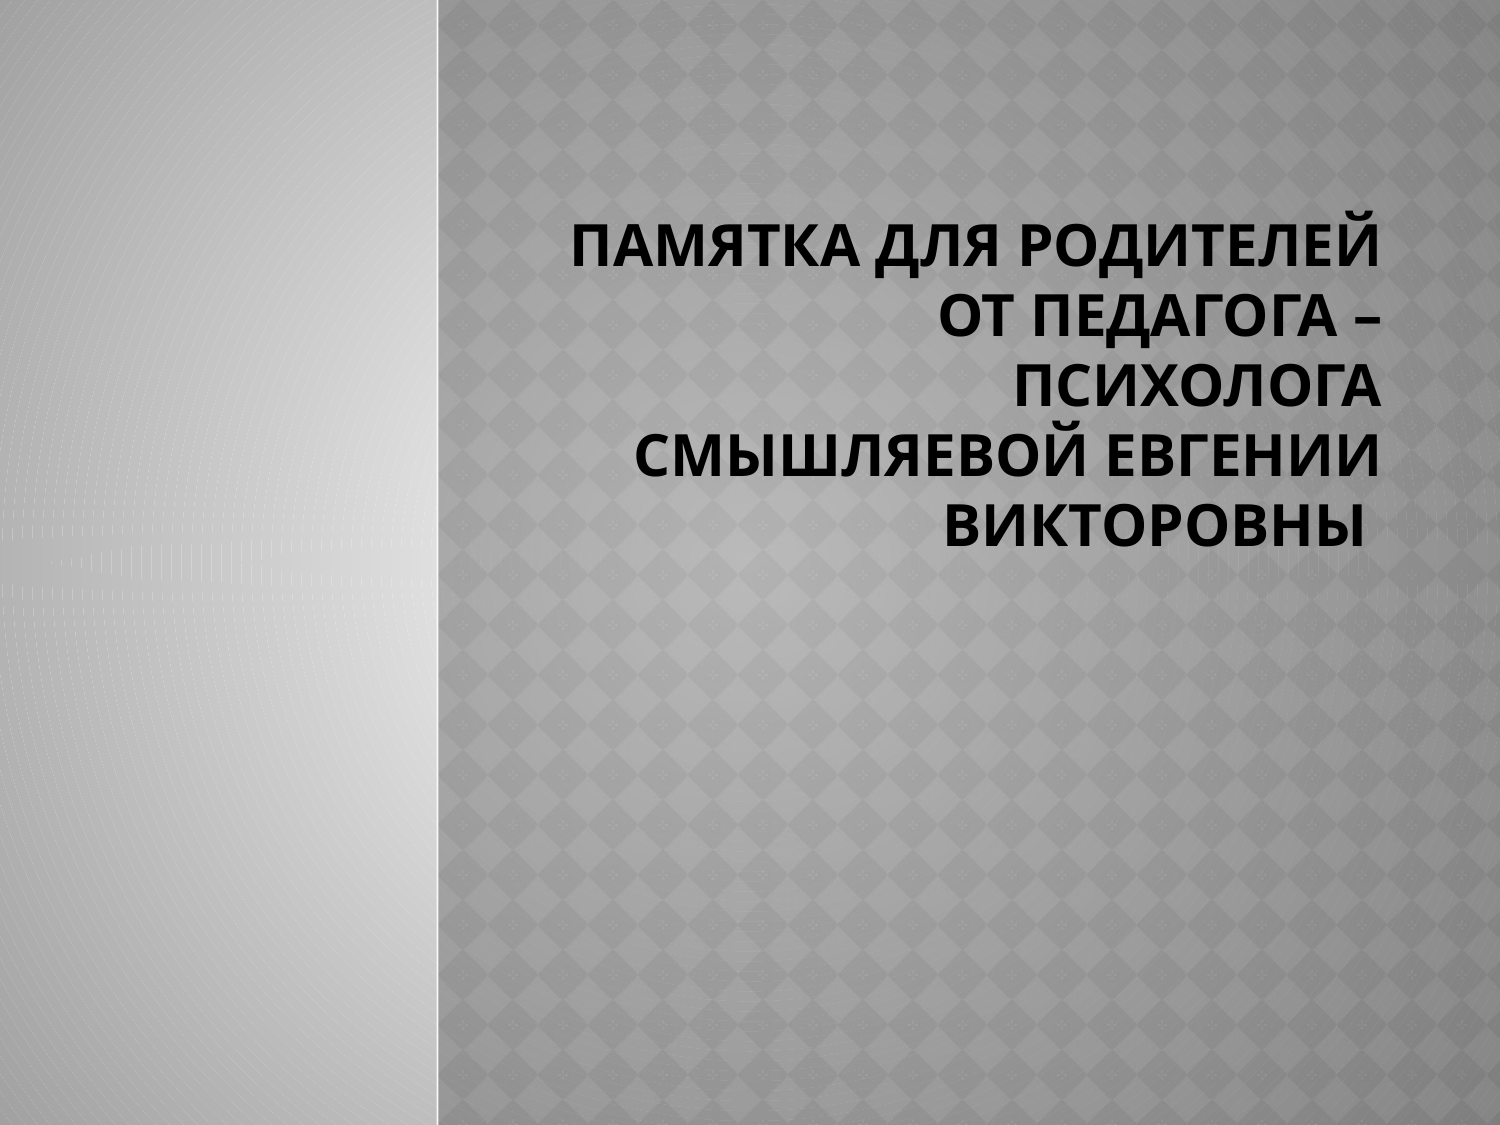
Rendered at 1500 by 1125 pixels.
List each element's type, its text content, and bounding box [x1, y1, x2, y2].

title Памятка для родителей от педагога – психолога Смышляевой Евгении Викторовны [552, 87, 1390, 558]
